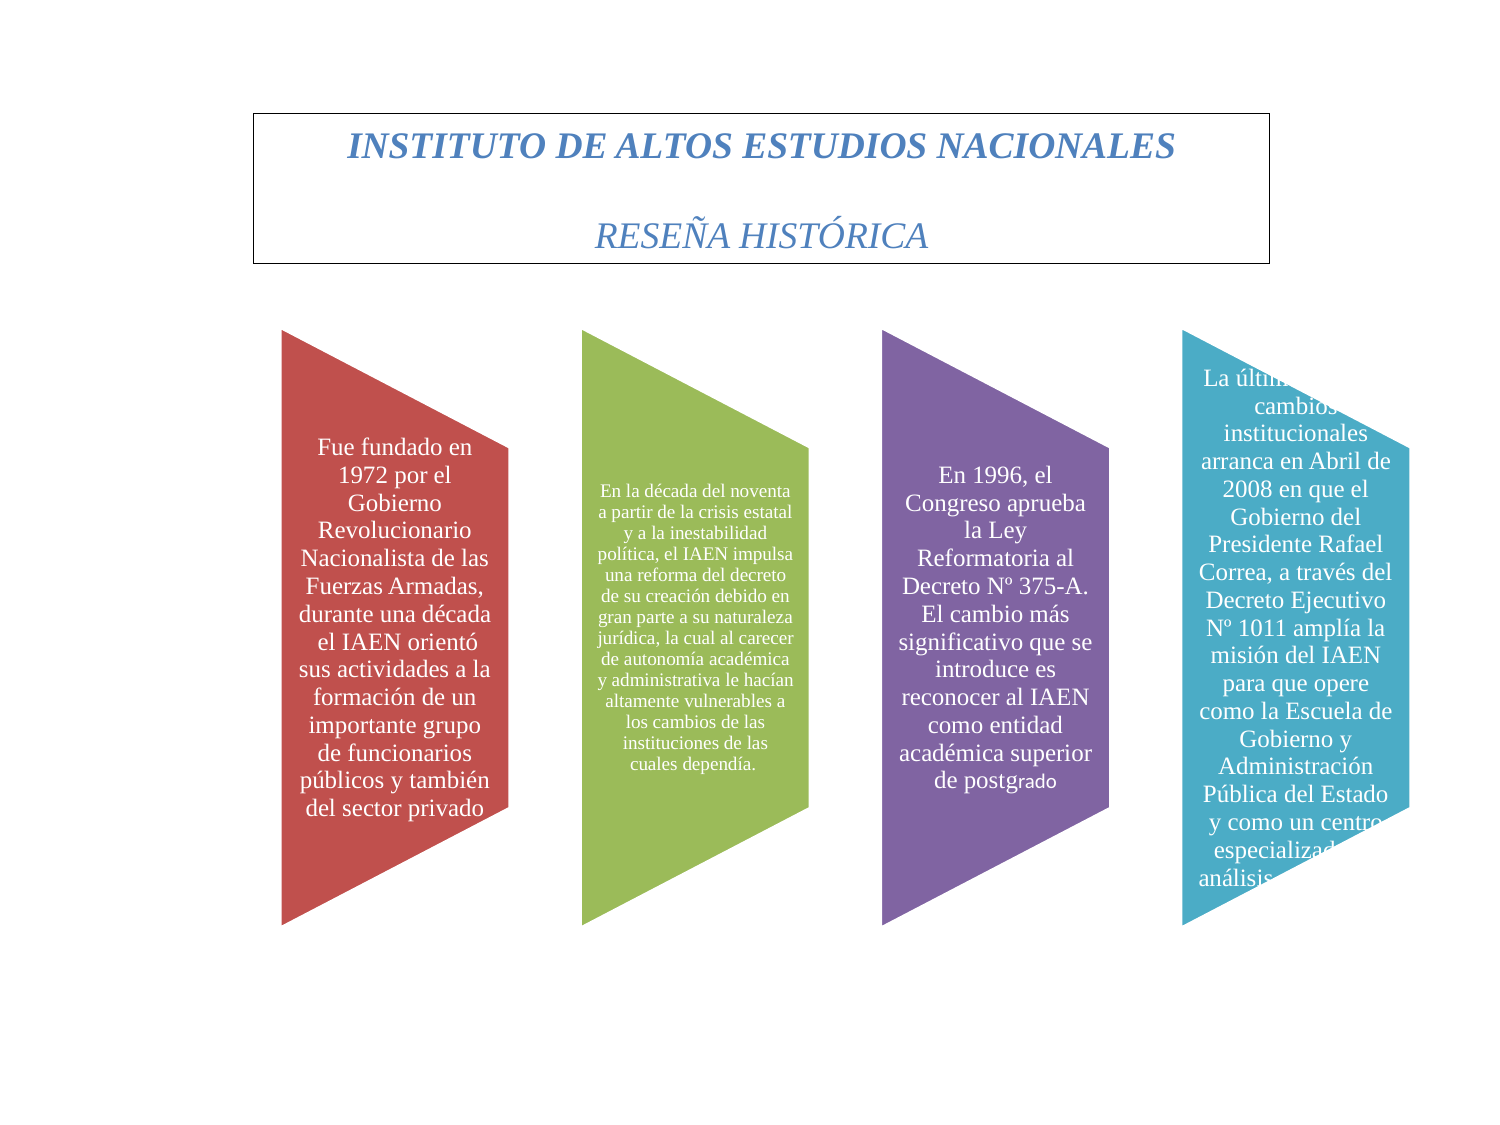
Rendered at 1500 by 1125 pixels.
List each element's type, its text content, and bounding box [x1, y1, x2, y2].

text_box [279, 326, 1412, 930]
text_box INSTITUTO DE ALTOS ESTUDIOS NACIONALES RESEÑA HISTÓRICA [253, 113, 1270, 264]
